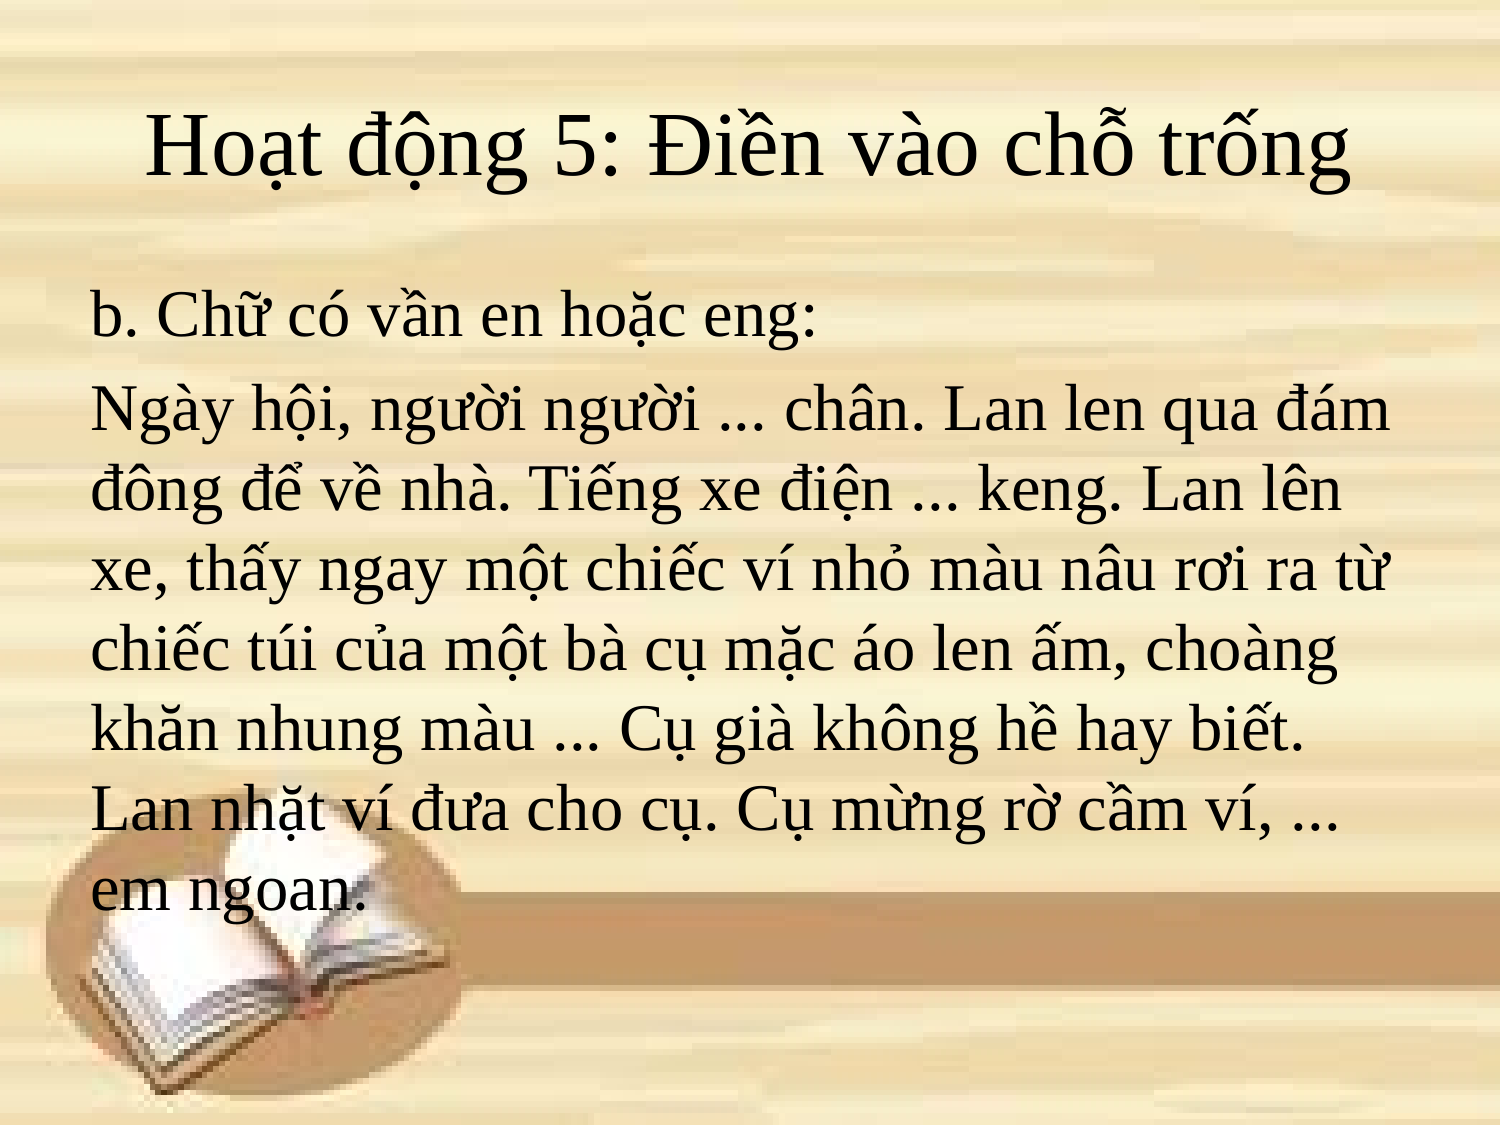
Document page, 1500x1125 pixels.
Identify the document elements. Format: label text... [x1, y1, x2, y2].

picture [0, 0, 1500, 1125]
title Hoạt động 5: Điền vào chỗ trống [75, 45, 1425, 233]
list b. Chữ có vần en hoặc eng: Ngày hội, người người ... chân. Lan len qua đám đông để về nhà. Tiếng xe điện ... keng. Lan lên xe, thấy ngay một chiếc ví nhỏ màu nâu rơi ra từ chiếc túi của một bà cụ mặc áo len ấm, choàng khăn nhung màu ... Cụ già không hề hay biết. Lan nhặt ví đưa cho cụ. Cụ mừng rờ cầm ví, ... em ngoan. [75, 262, 1425, 1005]
